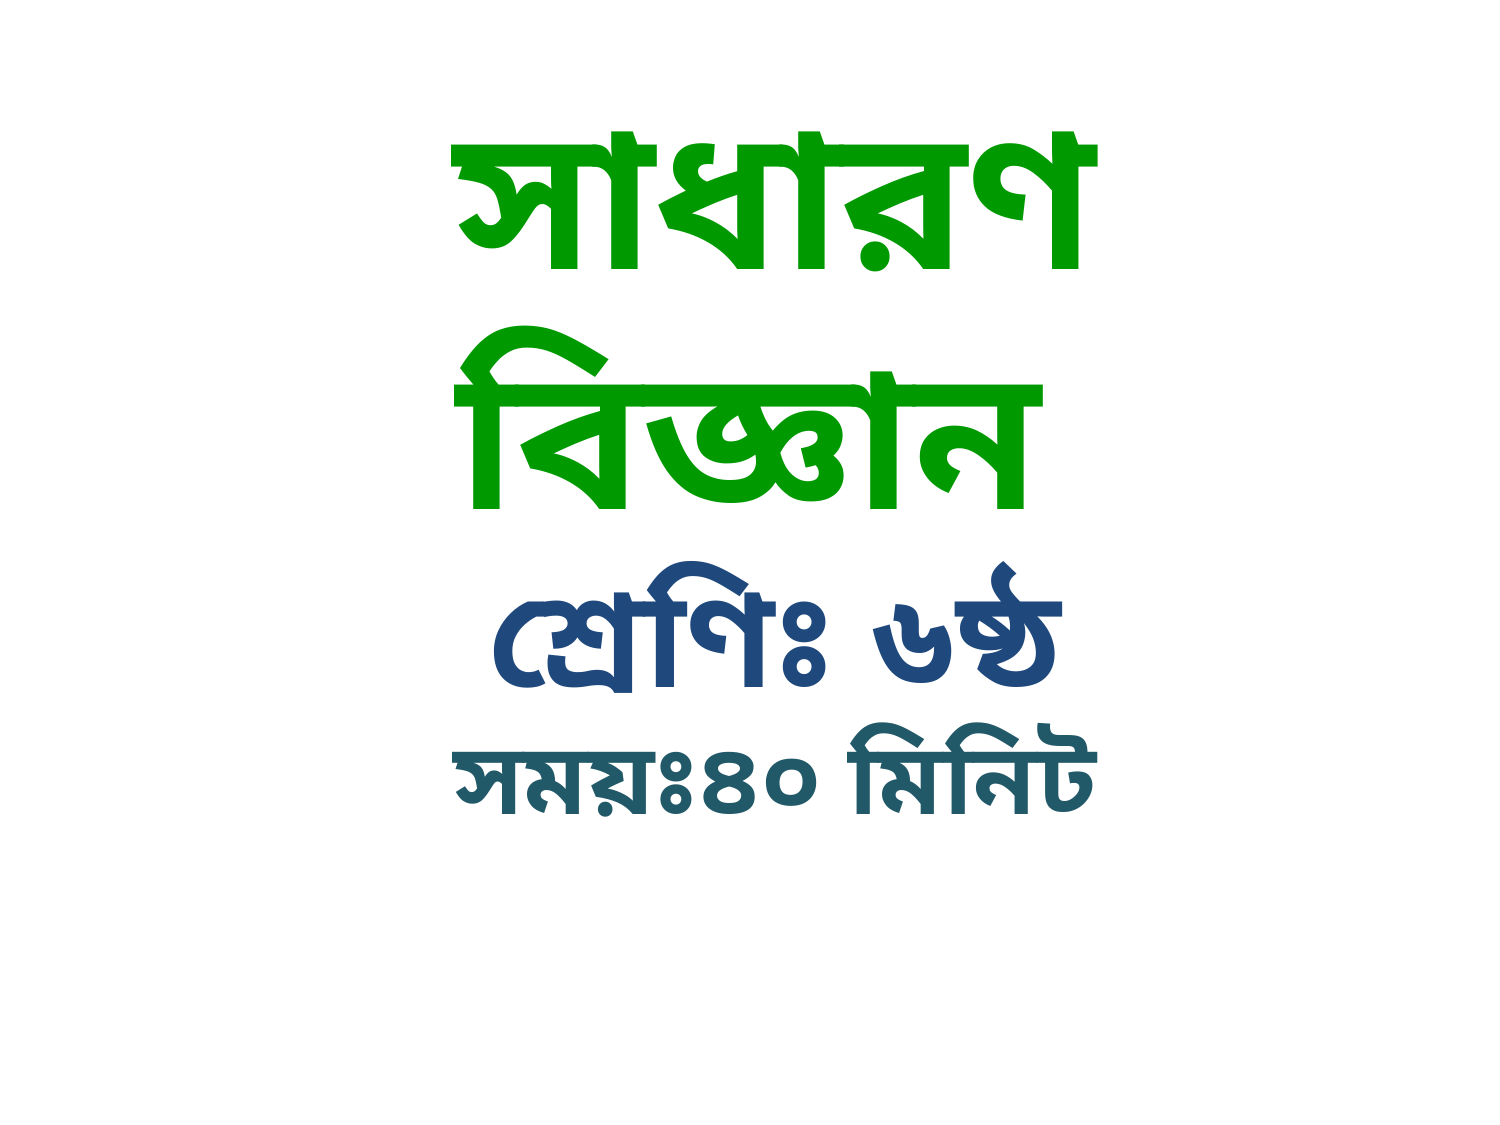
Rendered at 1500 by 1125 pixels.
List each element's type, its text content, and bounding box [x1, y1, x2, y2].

text_box সাধারণ বিজ্ঞান শ্রেণিঃ ৬ষ্ঠ সময়ঃ৪০ মিনিট [287, 62, 1263, 843]
